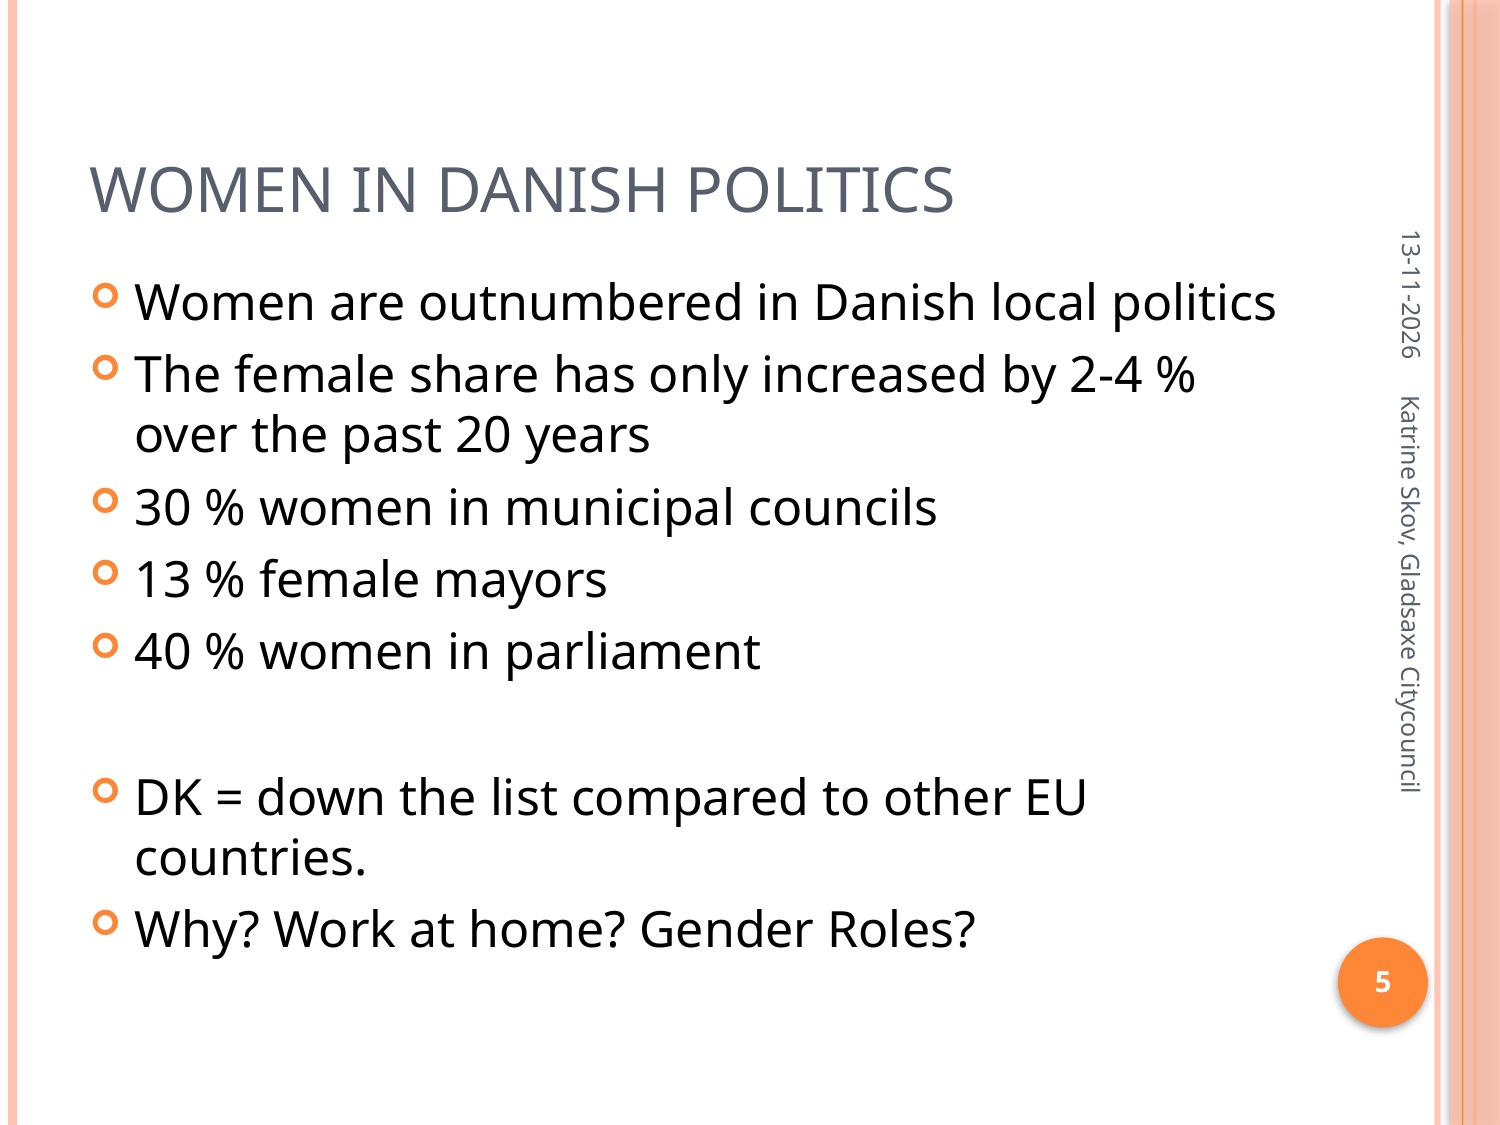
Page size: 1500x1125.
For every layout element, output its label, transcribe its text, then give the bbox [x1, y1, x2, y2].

footer Katrine Skov, Gladsaxe Citycouncil [1379, 380, 1440, 906]
title Women in Danish politics [75, 45, 1300, 233]
slide_number 5 [1333, 940, 1434, 1027]
list Women are outnumbered in Danish local politics The female share has only increased by 2-4 % over the past 20 years 30 % women in municipal councils 13 % female mayors 40 % women in parliament DK = down the list compared to other EU countries. Why? Work at home? Gender Roles? [75, 262, 1300, 1062]
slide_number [1378, 43, 1442, 374]
